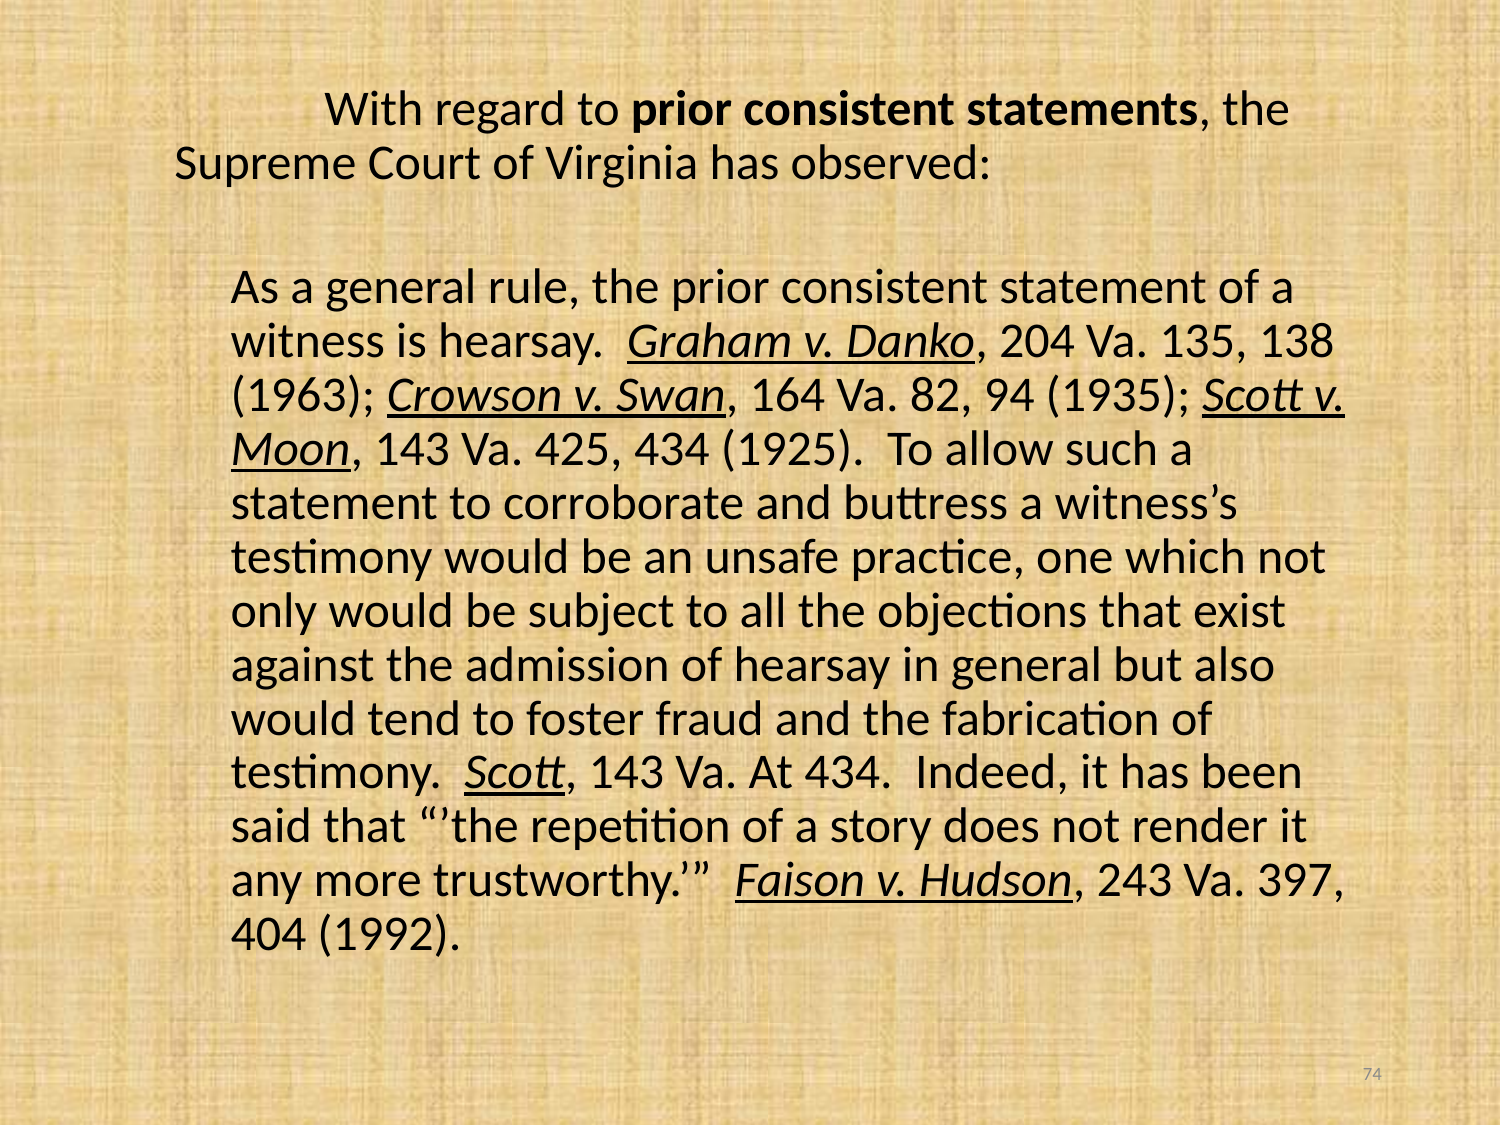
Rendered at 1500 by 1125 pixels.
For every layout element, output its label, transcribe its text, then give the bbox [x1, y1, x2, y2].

picture [0, 0, 1500, 1125]
slide_number 74 [1059, 1042, 1397, 1103]
list With regard to prior consistent statements, the Supreme Court of Virginia has observed: As a general rule, the prior consistent statement of a witness is hearsay. Graham v. Danko, 204 Va. 135, 138 (1963); Crowson v. Swan, 164 Va. 82, 94 (1935); Scott v. Moon, 143 Va. 425, 434 (1925). To allow such a statement to corroborate and buttress a witness’s testimony would be an unsafe practice, one which not only would be subject to all the objections that exist against the admission of hearsay in general but also would tend to foster fraud and the fabrication of testimony. Scott, 143 Va. At 434. Indeed, it has been said that “’the repetition of a story does not render it any more trustworthy.’” Faison v. Hudson, 243 Va. 397, 404 (1992). [103, 75, 1397, 1027]
